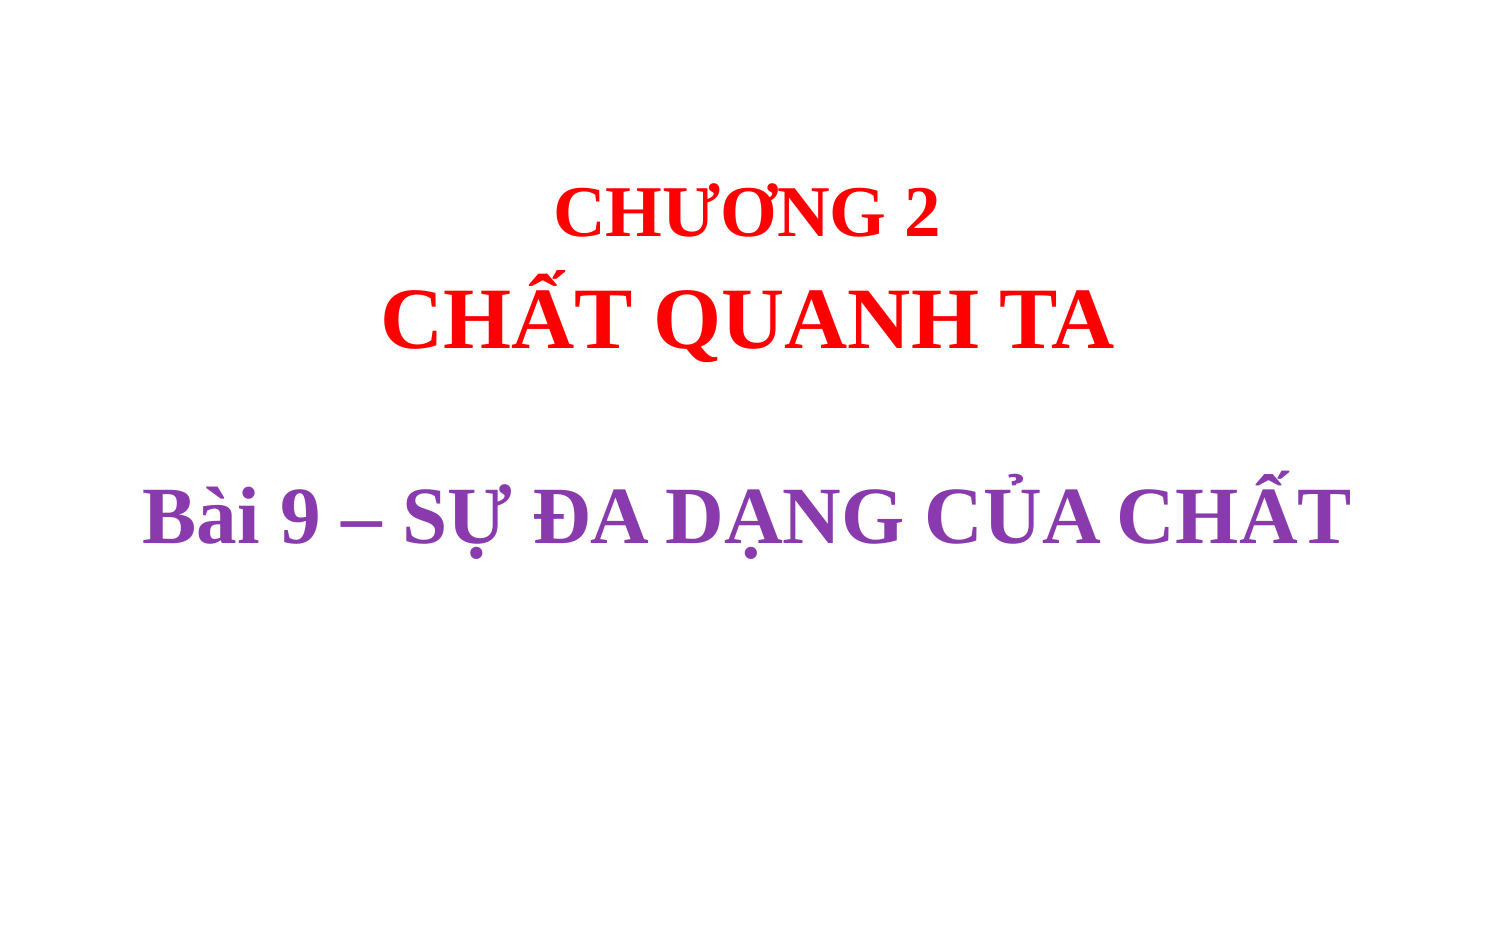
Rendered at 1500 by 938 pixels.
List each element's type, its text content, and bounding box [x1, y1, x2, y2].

text_box CHẤT QUANH TA [122, 254, 1373, 372]
text_box CHƯƠNG 2 [534, 158, 960, 258]
text_box Bài 9 – SỰ ĐA DẠNG CỦA CHẤT [124, 456, 1371, 567]
